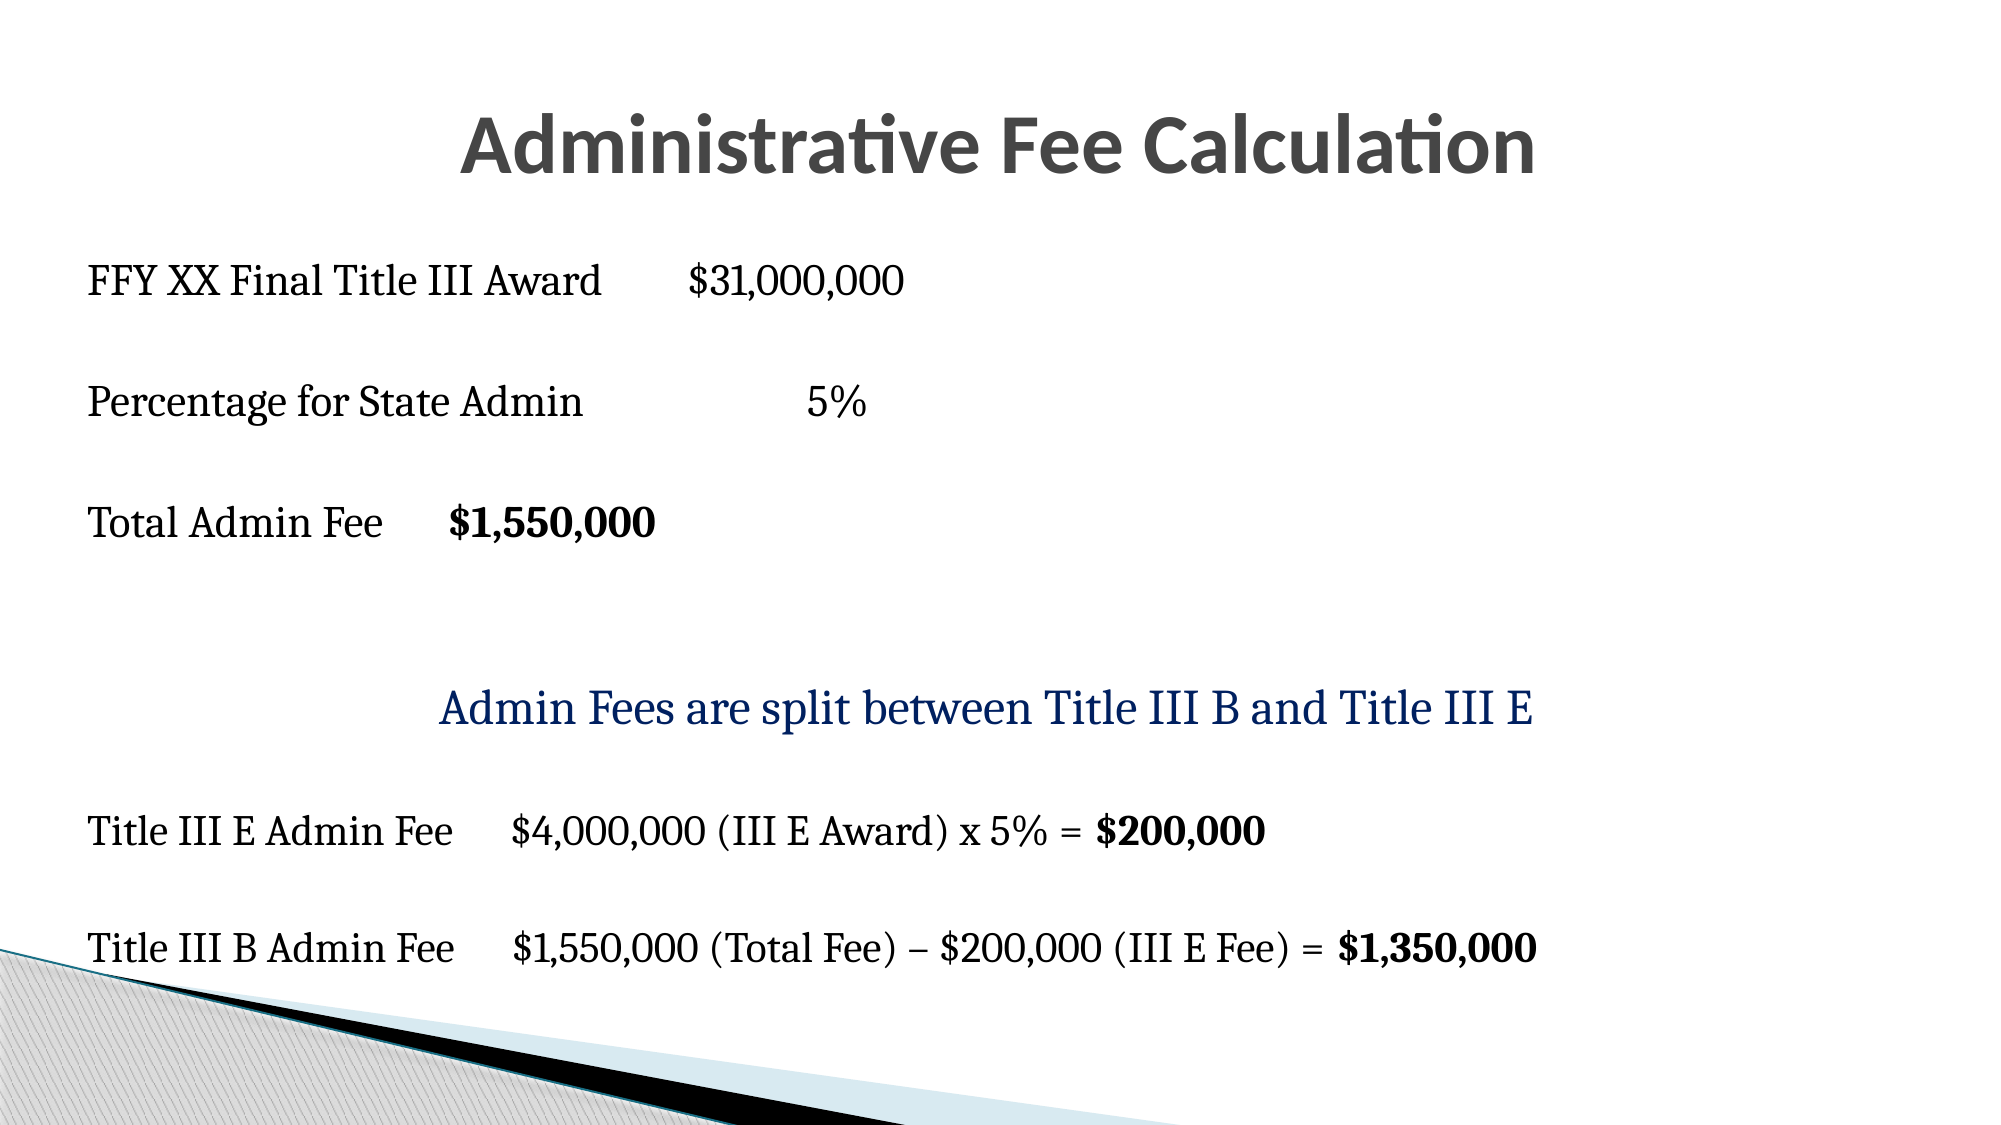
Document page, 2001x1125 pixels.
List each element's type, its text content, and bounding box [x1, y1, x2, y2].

list FFY XX Final Title III Award $31,000,000 Percentage for State Admin 5% Total Admin Fee $1,550,000 Admin Fees are split between Title III B and Title III E Title III E Admin Fee $4,000,000 (III E Award) x 5% = $200,000 Title III B Admin Fee $1,550,000 (Total Fee) – $200,000 (III E Fee) = $1,350,000 [56, 243, 1900, 986]
title Administrative Fee Calculation [99, 45, 1900, 233]
